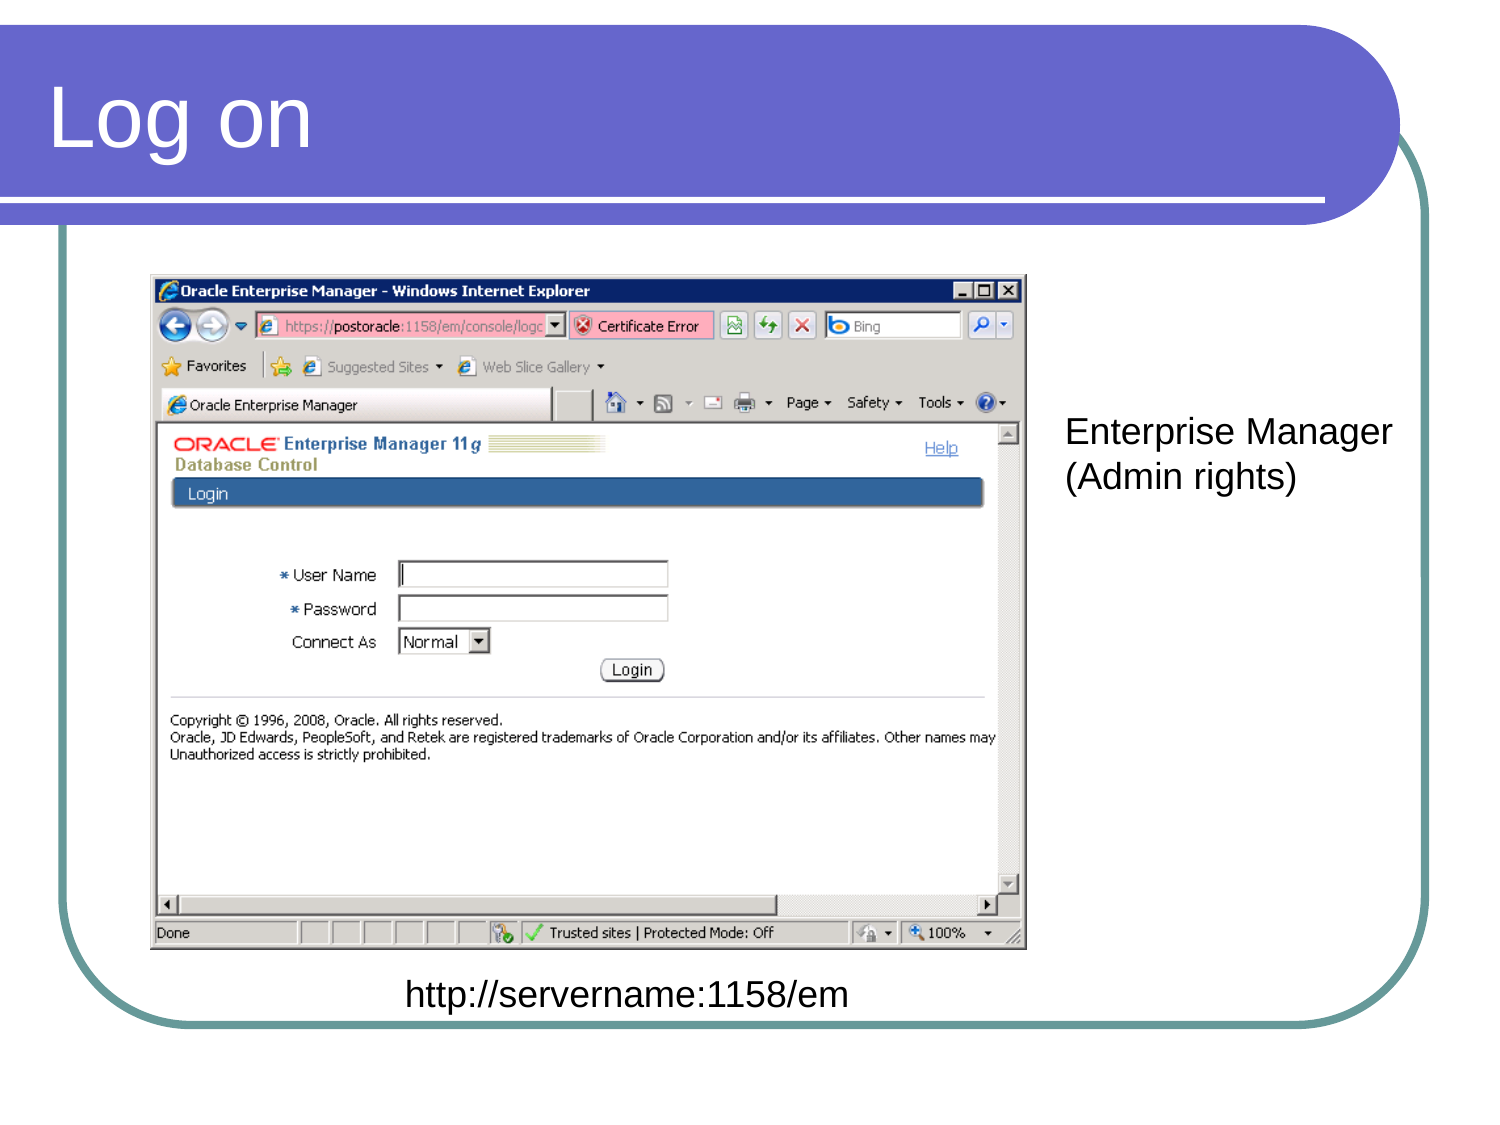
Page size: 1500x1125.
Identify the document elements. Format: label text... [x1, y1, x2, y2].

picture [149, 274, 1027, 951]
title Log on [31, 37, 1348, 188]
text_box Enterprise Manager (Admin rights) [1049, 399, 1413, 505]
text_box http://servername:1158/em [390, 962, 865, 1023]
